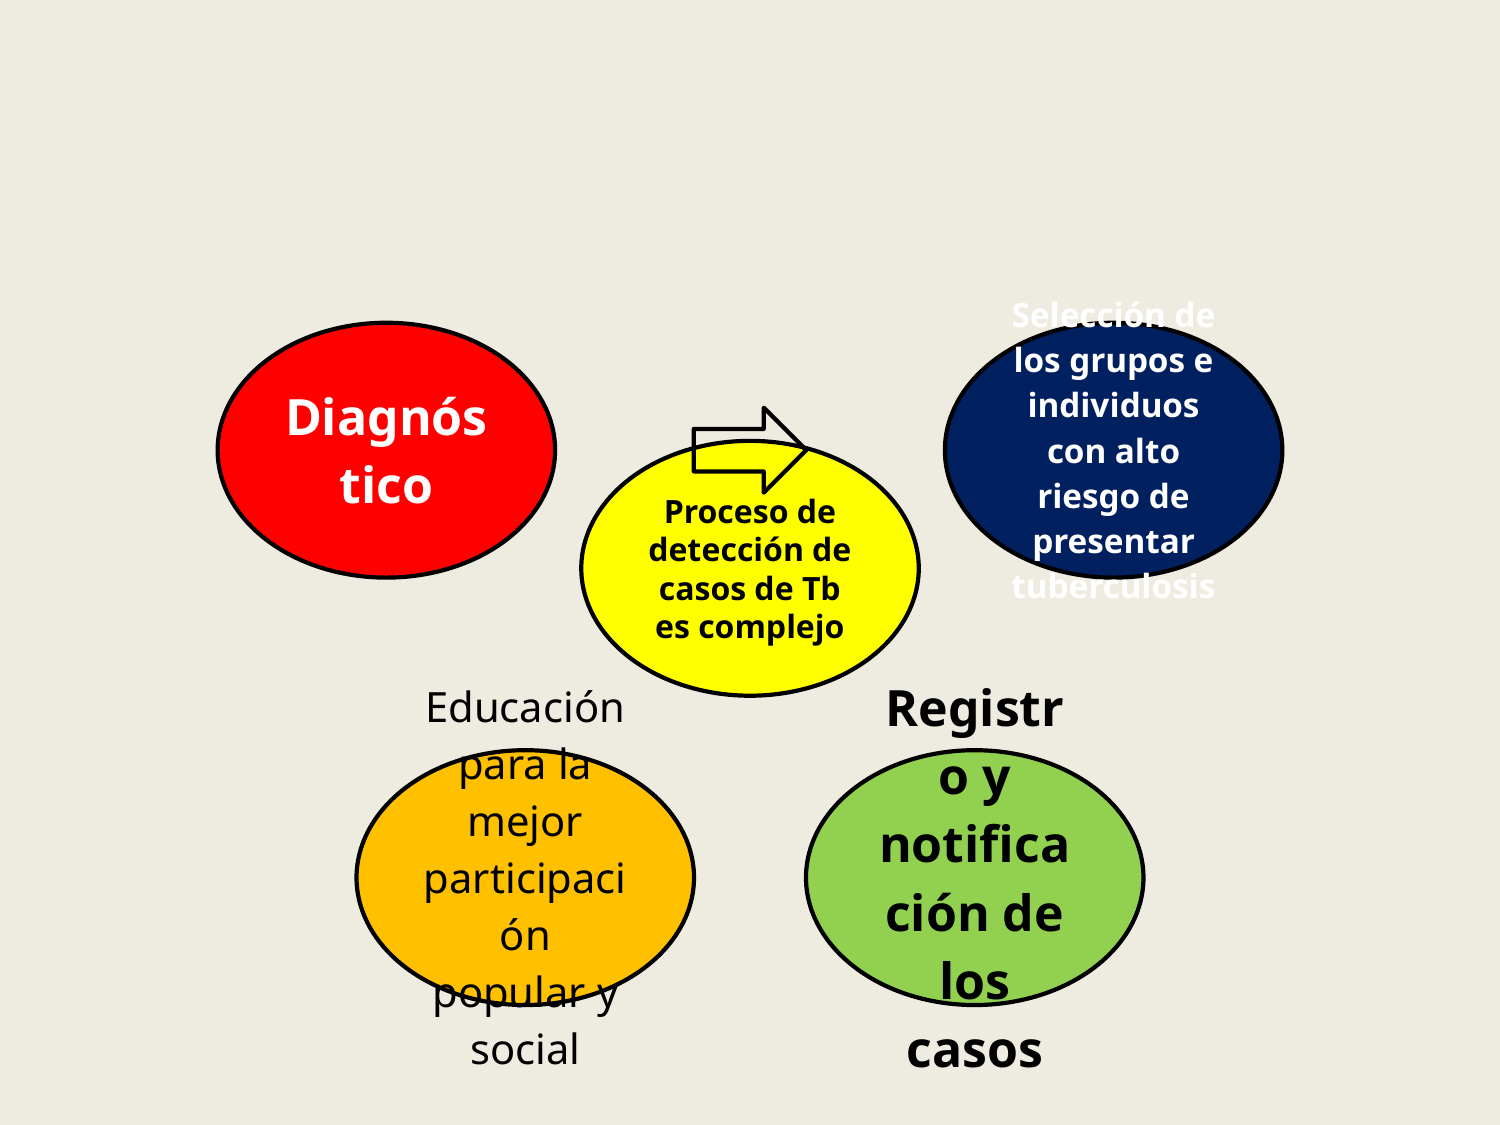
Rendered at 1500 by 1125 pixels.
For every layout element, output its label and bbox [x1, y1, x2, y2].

list [74, 58, 1426, 1079]
